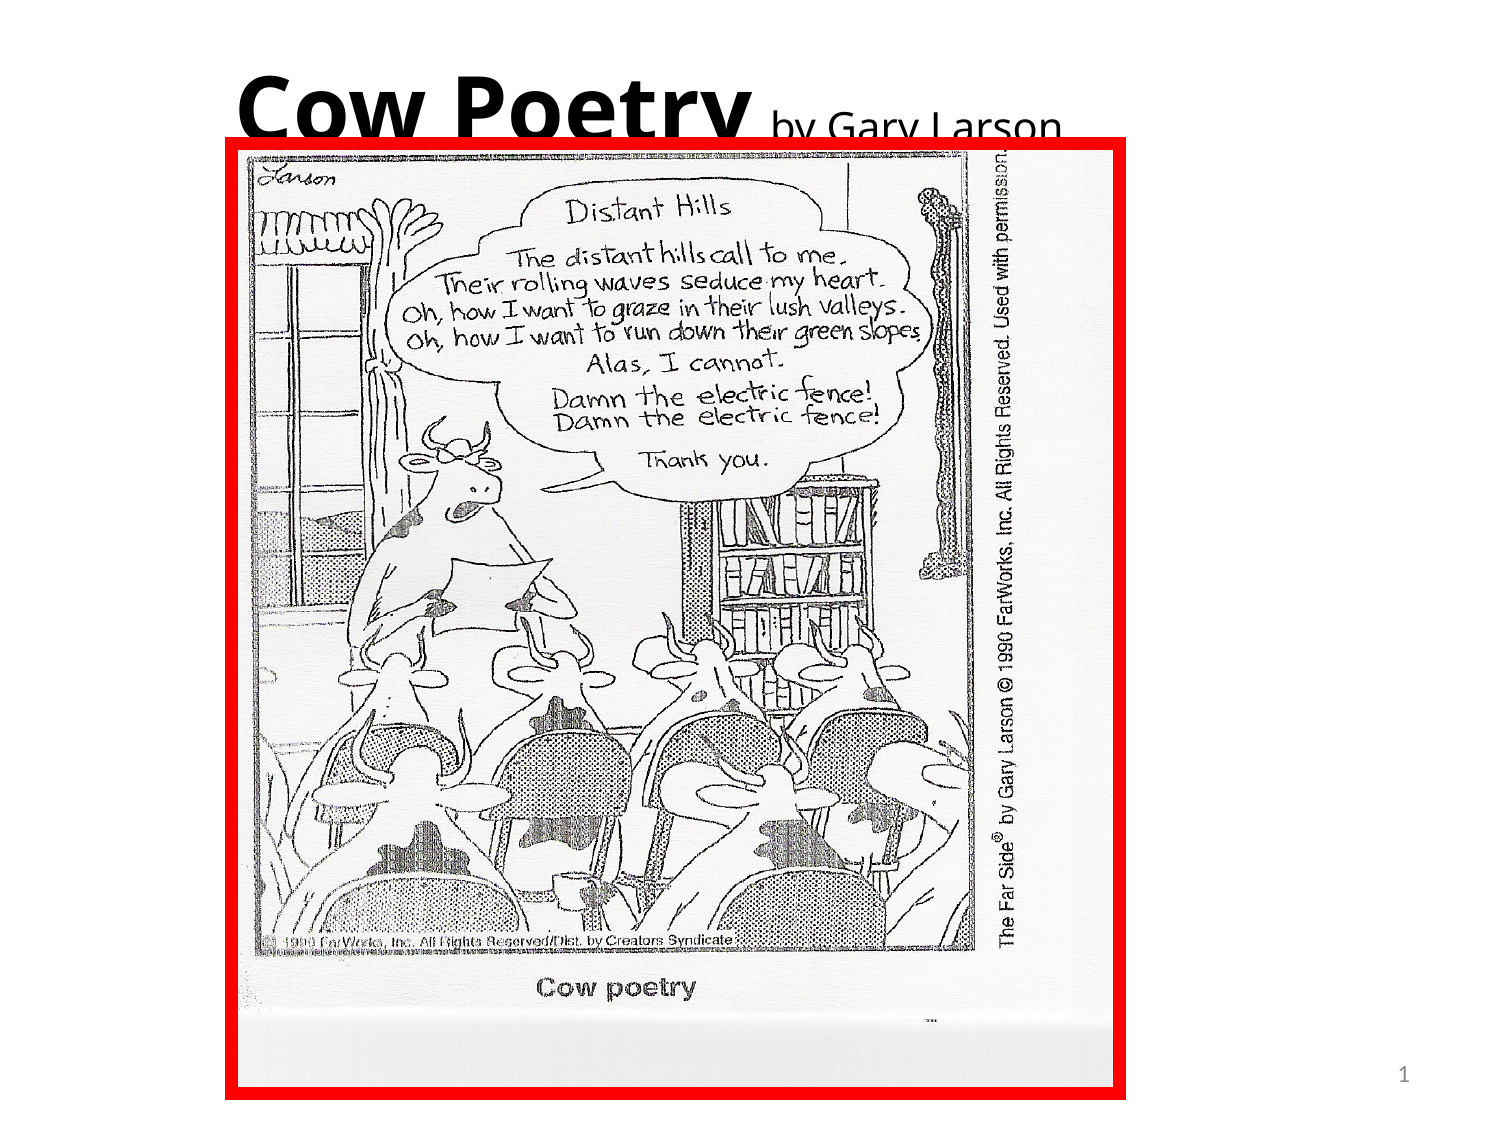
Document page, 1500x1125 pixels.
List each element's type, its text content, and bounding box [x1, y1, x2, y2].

slide_number 1 [1074, 1042, 1425, 1103]
picture [237, 149, 1114, 1088]
title Cow Poetry by Gary Larson [35, 37, 1263, 175]
